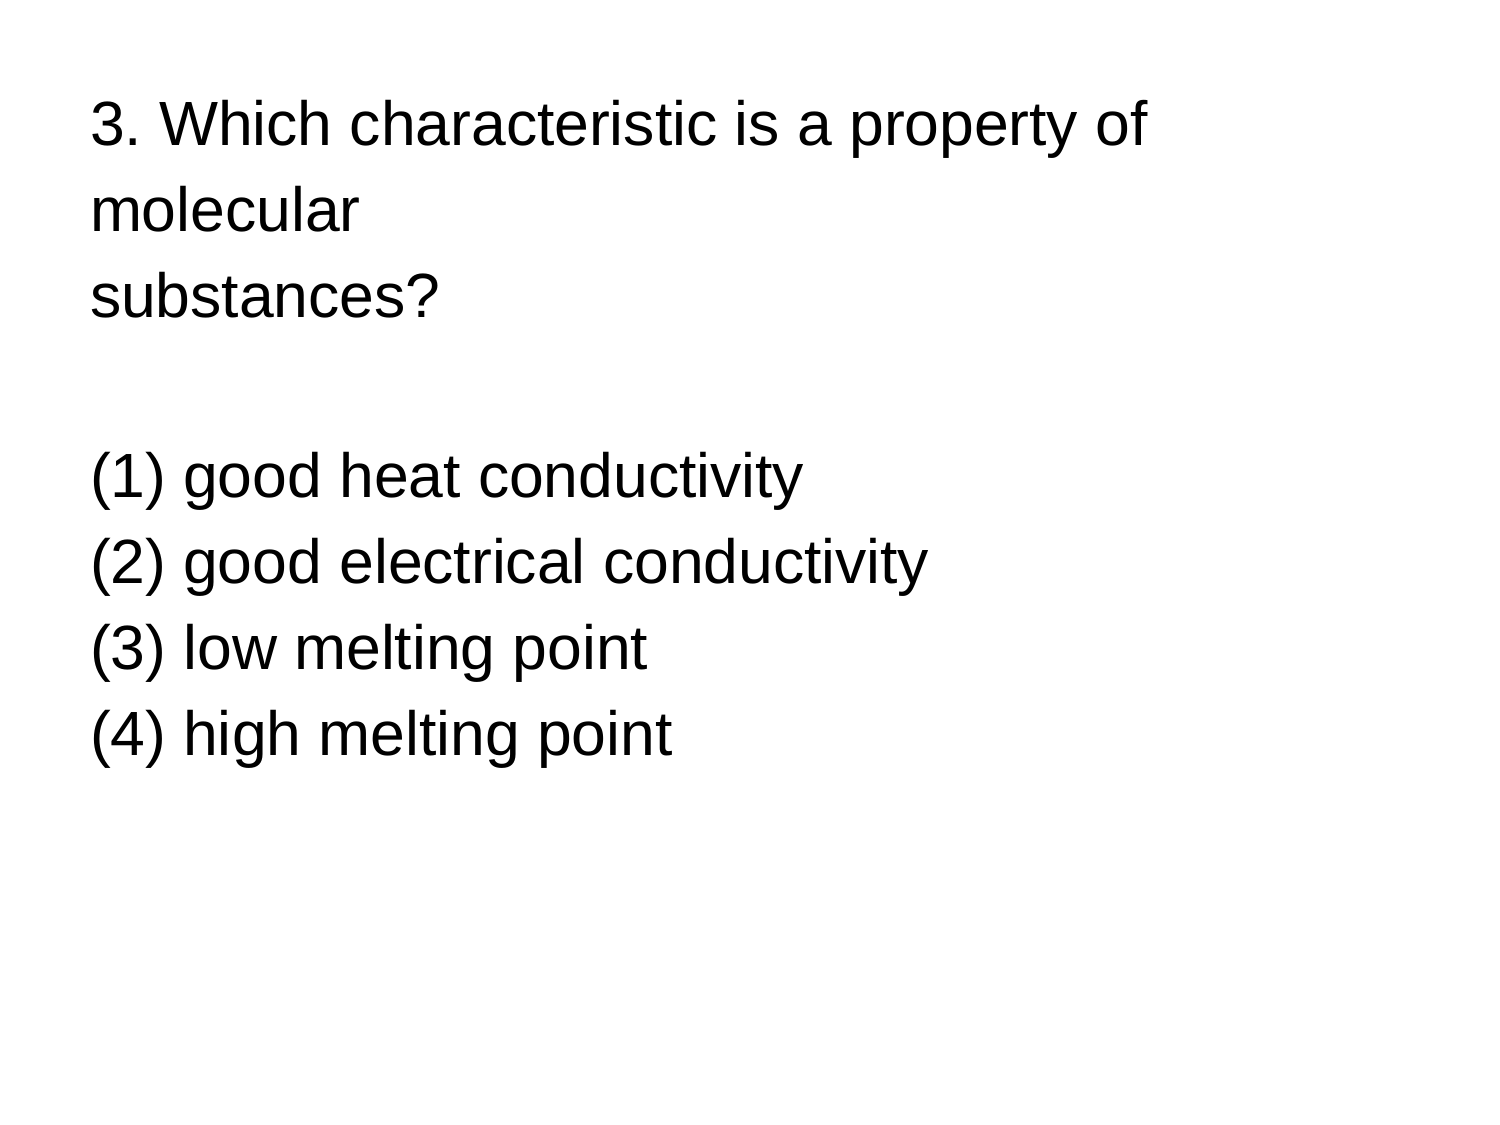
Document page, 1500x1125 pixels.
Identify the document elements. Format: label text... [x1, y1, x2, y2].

list 3. Which characteristic is a property of molecular substances? (1) good heat conductivity (2) good electrical conductivity (3) low melting point (4) high melting point [75, 56, 1425, 1005]
